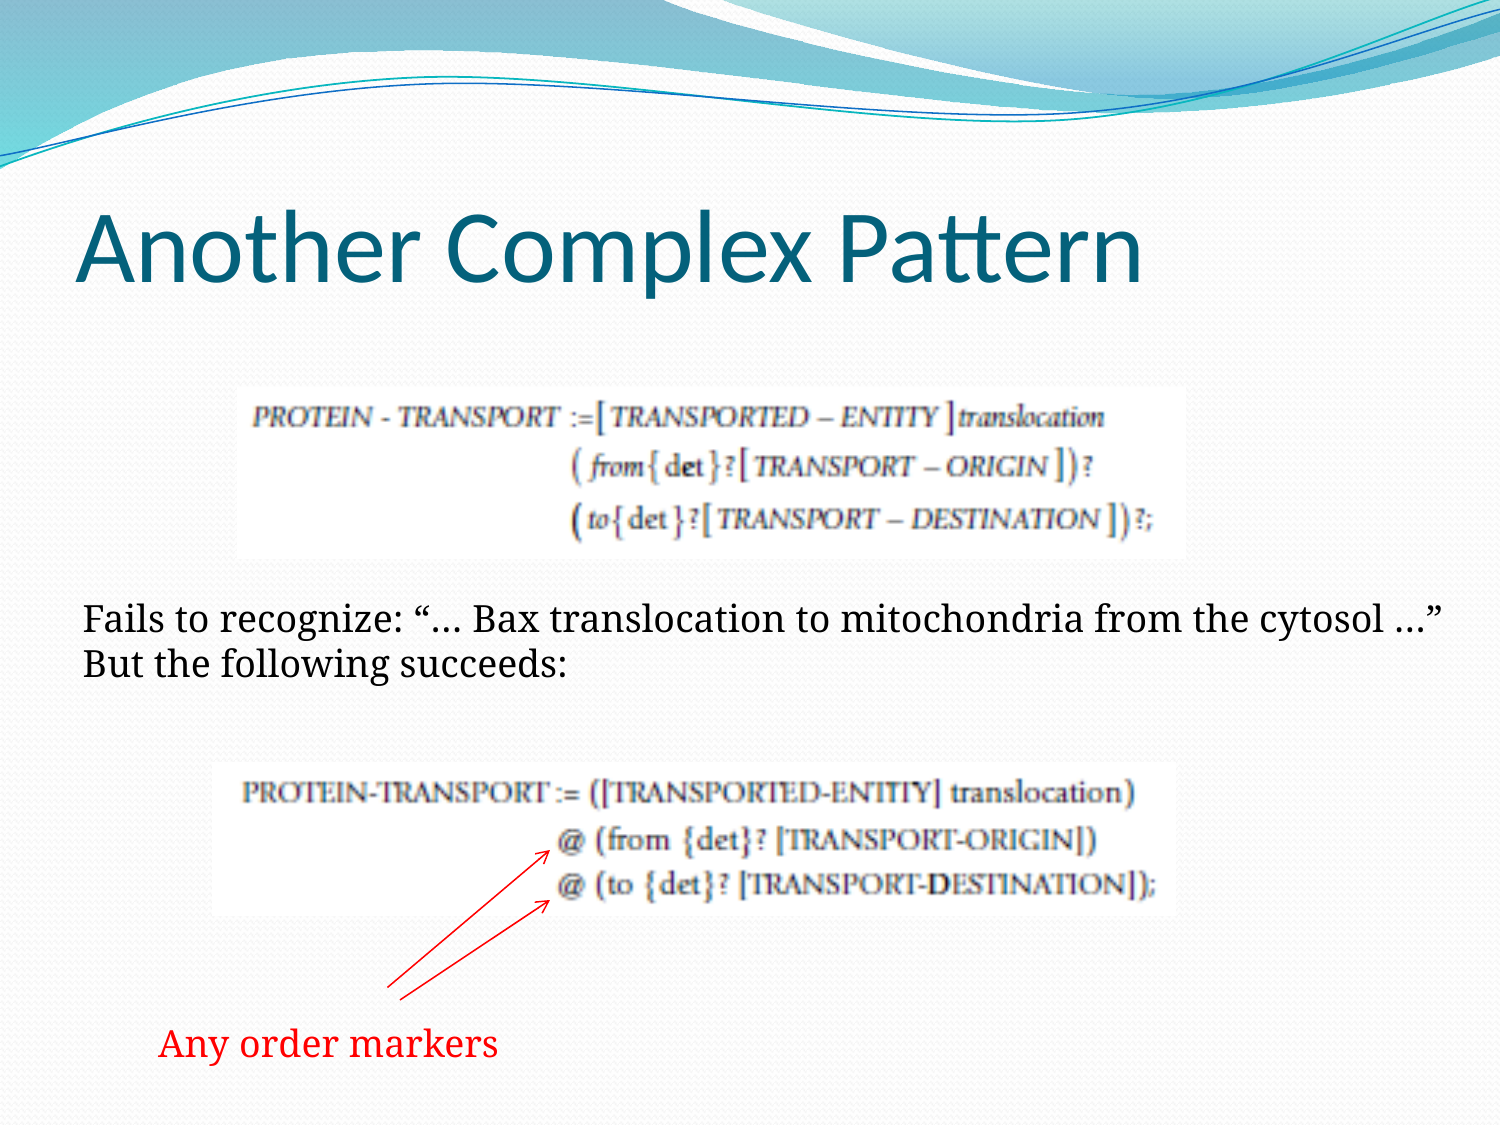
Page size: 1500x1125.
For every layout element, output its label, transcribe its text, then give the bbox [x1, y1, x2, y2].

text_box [387, 849, 551, 988]
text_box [399, 899, 551, 1001]
title Another Complex Pattern [75, 115, 1438, 303]
picture [212, 762, 1176, 916]
picture [237, 387, 1186, 559]
text_box Fails to recognize: “… Bax translocation to mitochondria from the cytosol …” But the following succeeds: [67, 587, 1460, 693]
text_box Any order markers [143, 1012, 515, 1073]
